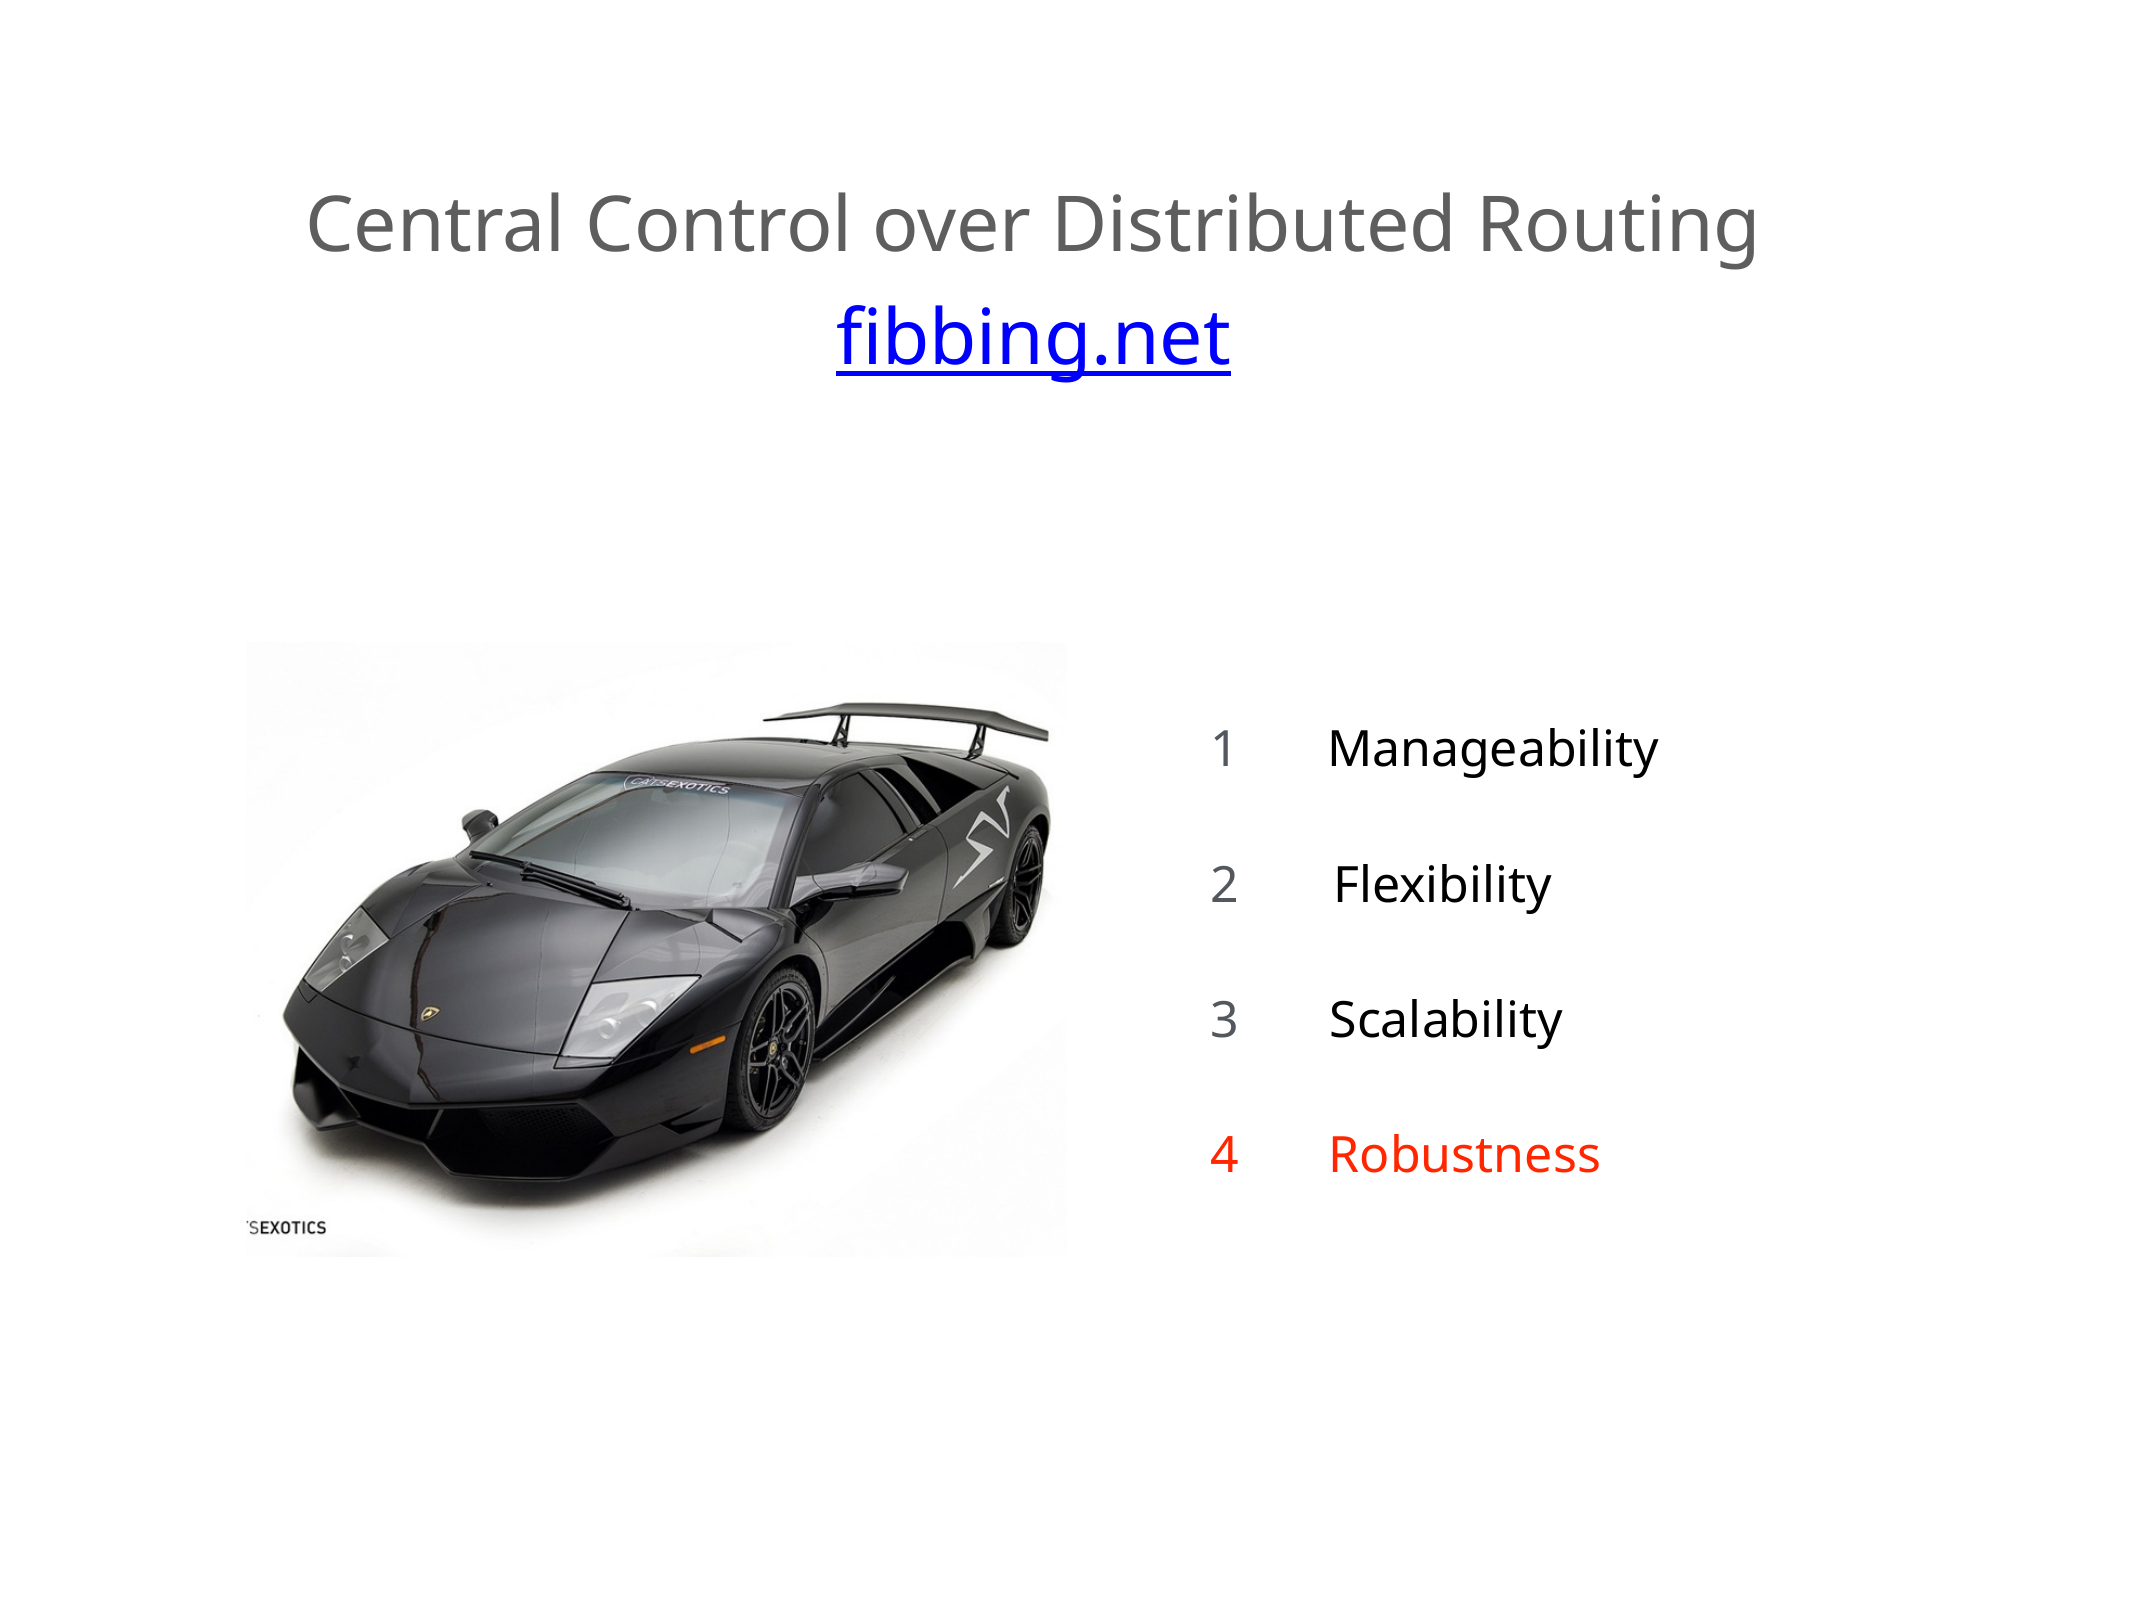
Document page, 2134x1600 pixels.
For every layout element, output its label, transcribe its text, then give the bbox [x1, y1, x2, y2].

text_box 2 [1210, 852, 1240, 913]
text_box Manageability [1327, 716, 1660, 777]
picture [246, 642, 1067, 1257]
text_box Flexibility [1333, 852, 1553, 913]
text_box Scalability [1329, 987, 1564, 1048]
text_box Central Control over Distributed Routing fibbing.net [185, 155, 1882, 393]
text_box 3 [1210, 987, 1240, 1048]
text_box 1 [1210, 716, 1240, 777]
text_box 4 [1210, 1122, 1240, 1183]
text_box Robustness [1328, 1122, 1602, 1183]
